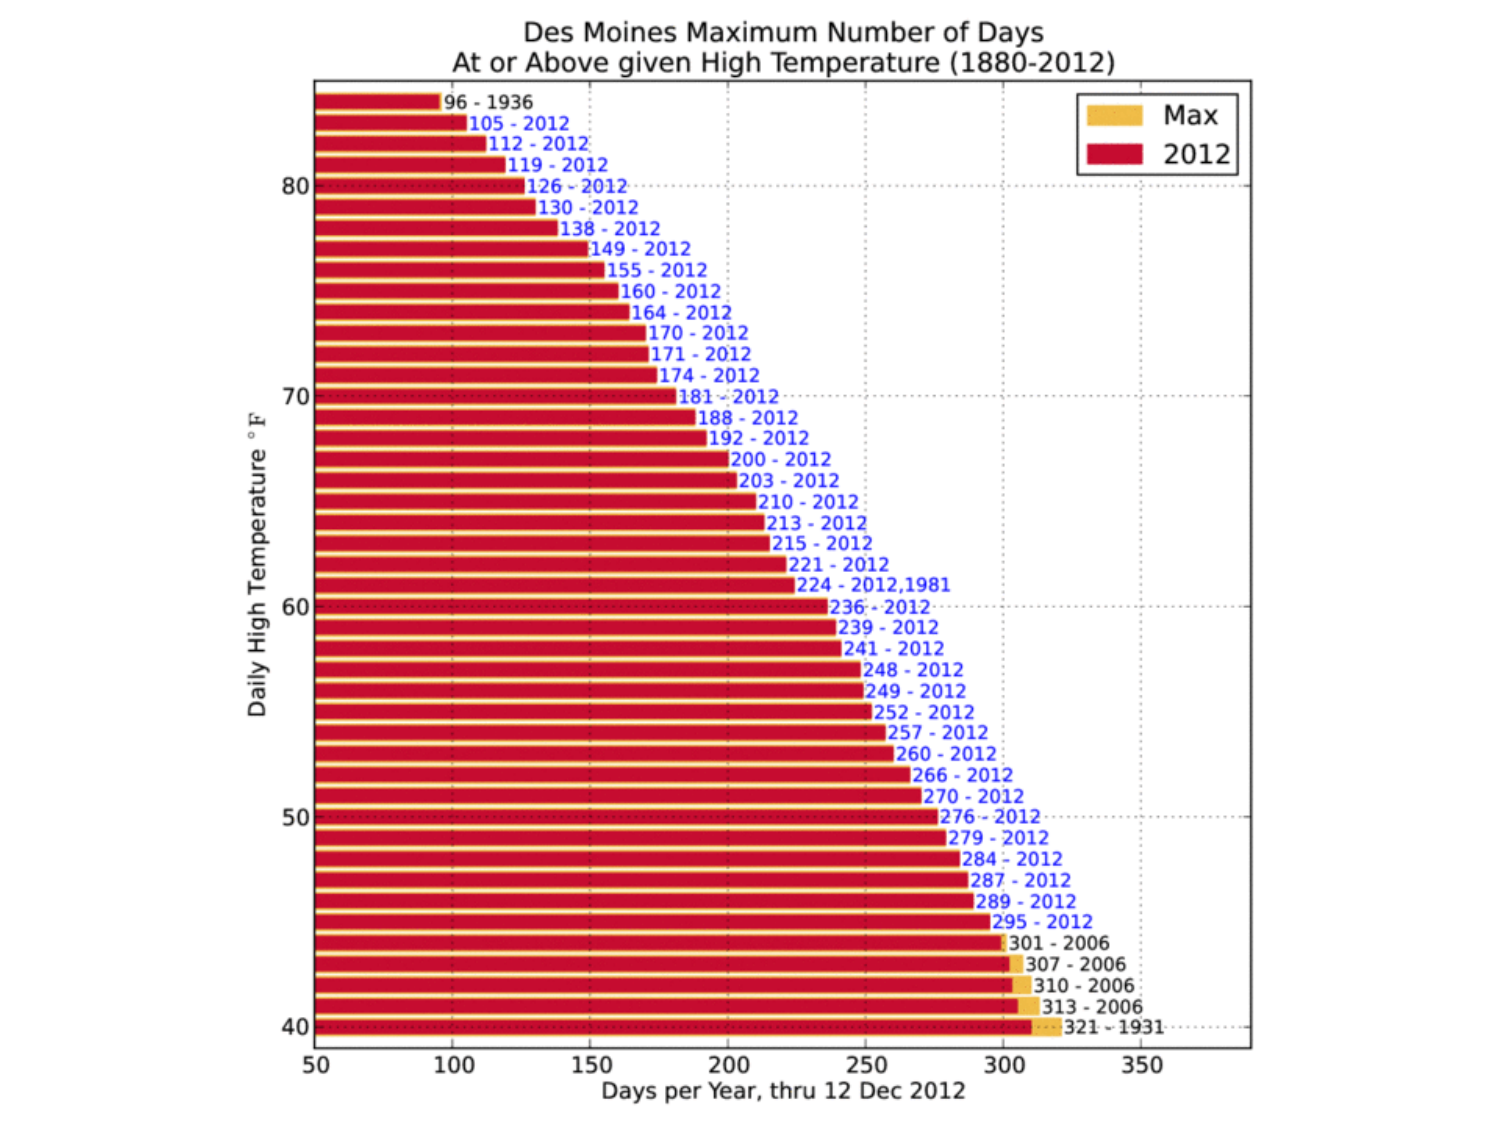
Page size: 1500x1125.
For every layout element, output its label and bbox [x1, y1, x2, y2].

picture [241, 15, 1258, 1110]
